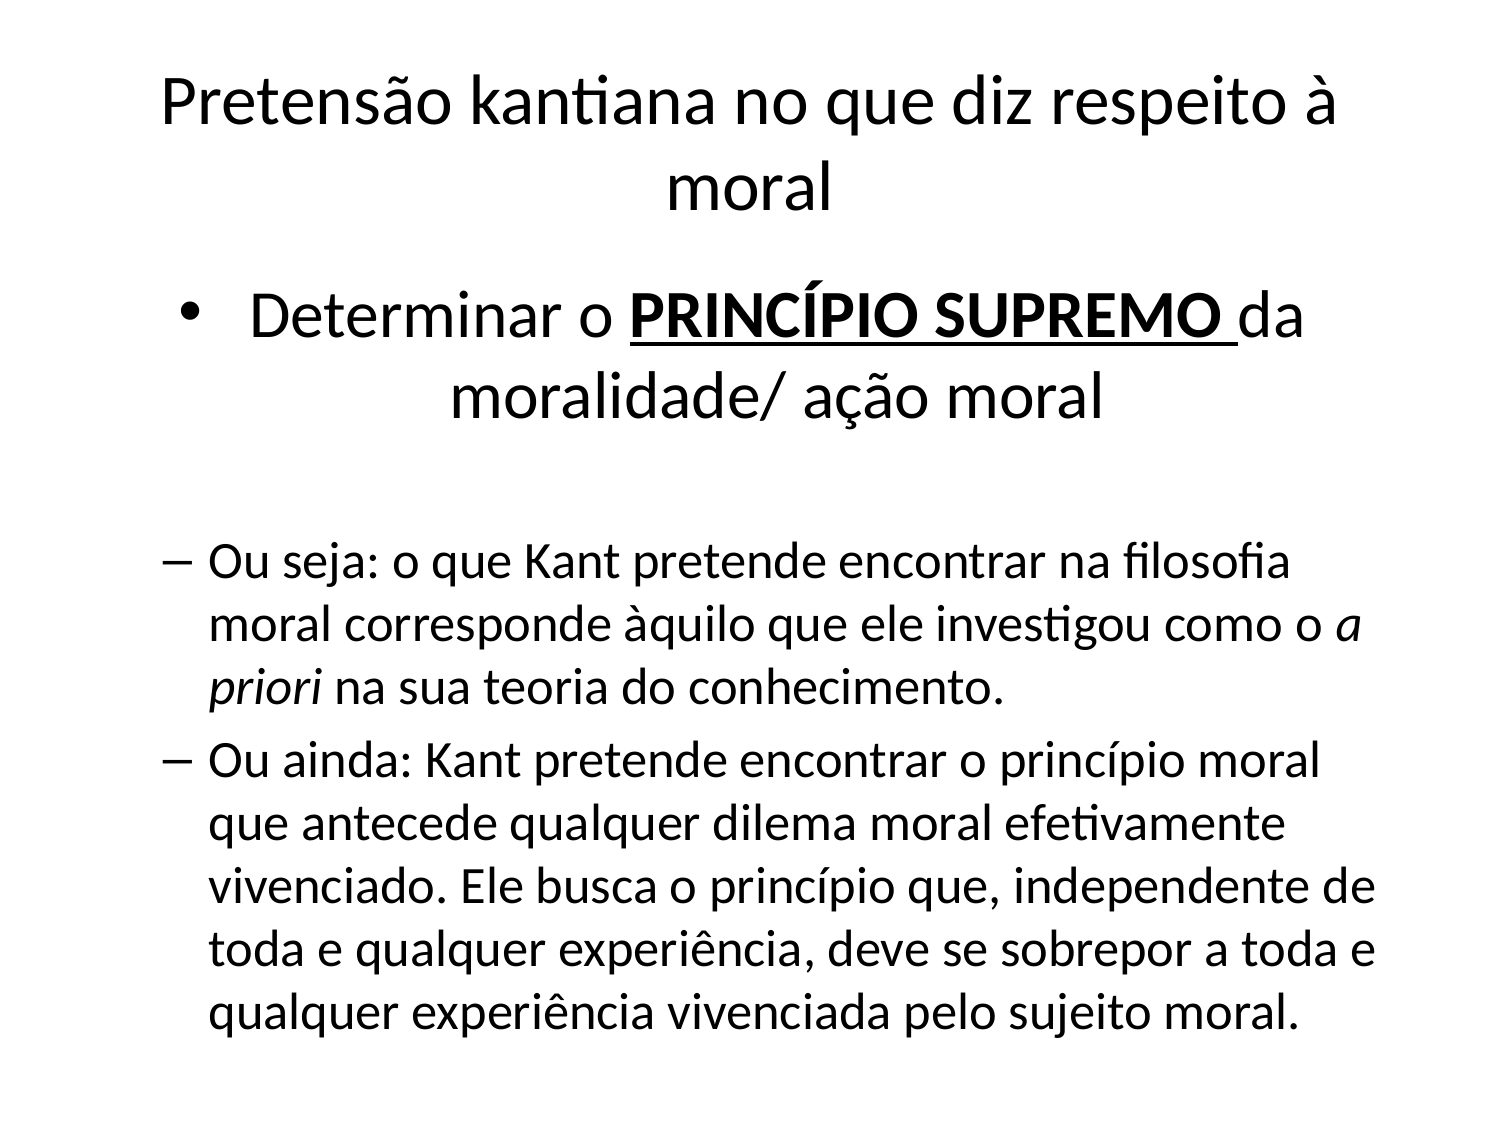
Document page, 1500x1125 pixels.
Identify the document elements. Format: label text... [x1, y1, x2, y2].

title Pretensão kantiana no que diz respeito à moral [75, 45, 1425, 233]
list Determinar o PRINCÍPIO SUPREMO da moralidade/ ação moral Ou seja: o que Kant pretende encontrar na filosofia moral corresponde àquilo que ele investigou como o a priori na sua teoria do conhecimento. Ou ainda: Kant pretende encontrar o princípio moral que antecede qualquer dilema moral efetivamente vivenciado. Ele busca o princípio que, independente de toda e qualquer experiência, deve se sobrepor a toda e qualquer experiência vivenciada pelo sujeito moral. [75, 262, 1425, 1063]
